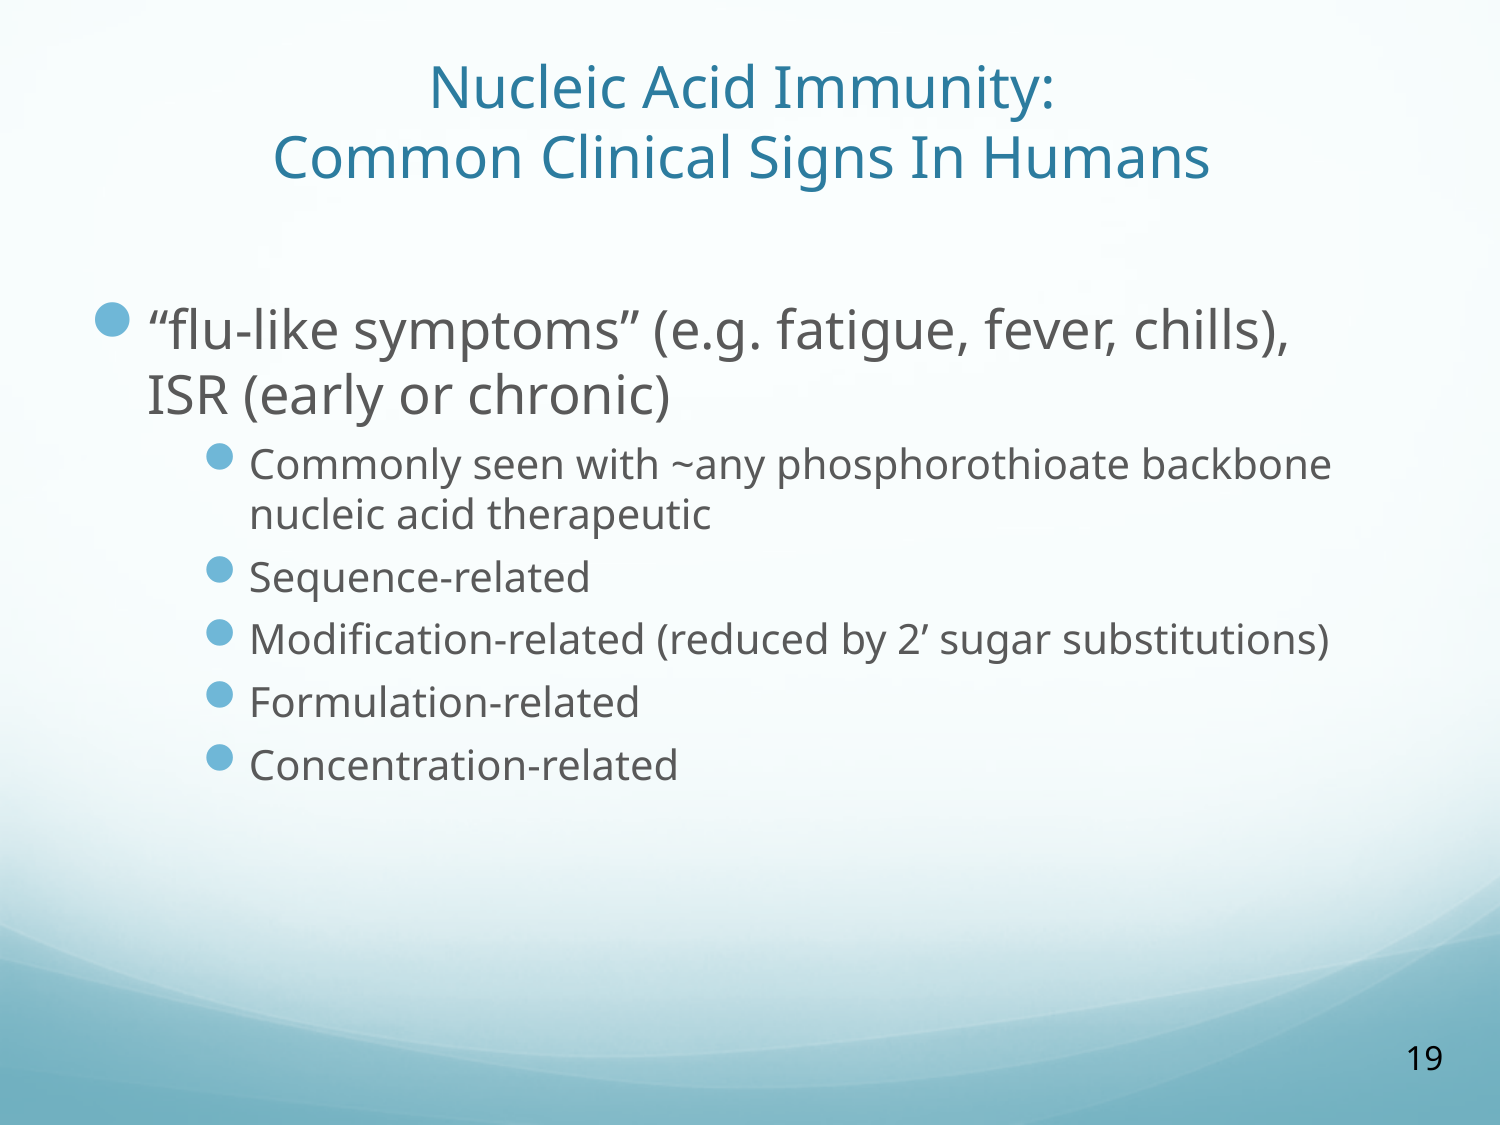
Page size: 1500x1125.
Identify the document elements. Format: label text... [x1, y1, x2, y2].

list “flu-like symptoms” (e.g. fatigue, fever, chills), ISR (early or chronic) Commonly seen with ~any phosphorothioate backbone nucleic acid therapeutic Sequence-related Modification-related (reduced by 2’ sugar substitutions) Formulation-related Concentration-related [75, 287, 1372, 992]
title Nucleic Acid Immunity: Common Clinical Signs In Humans [75, 70, 1425, 258]
text_box 19 [1295, 1029, 1459, 1090]
